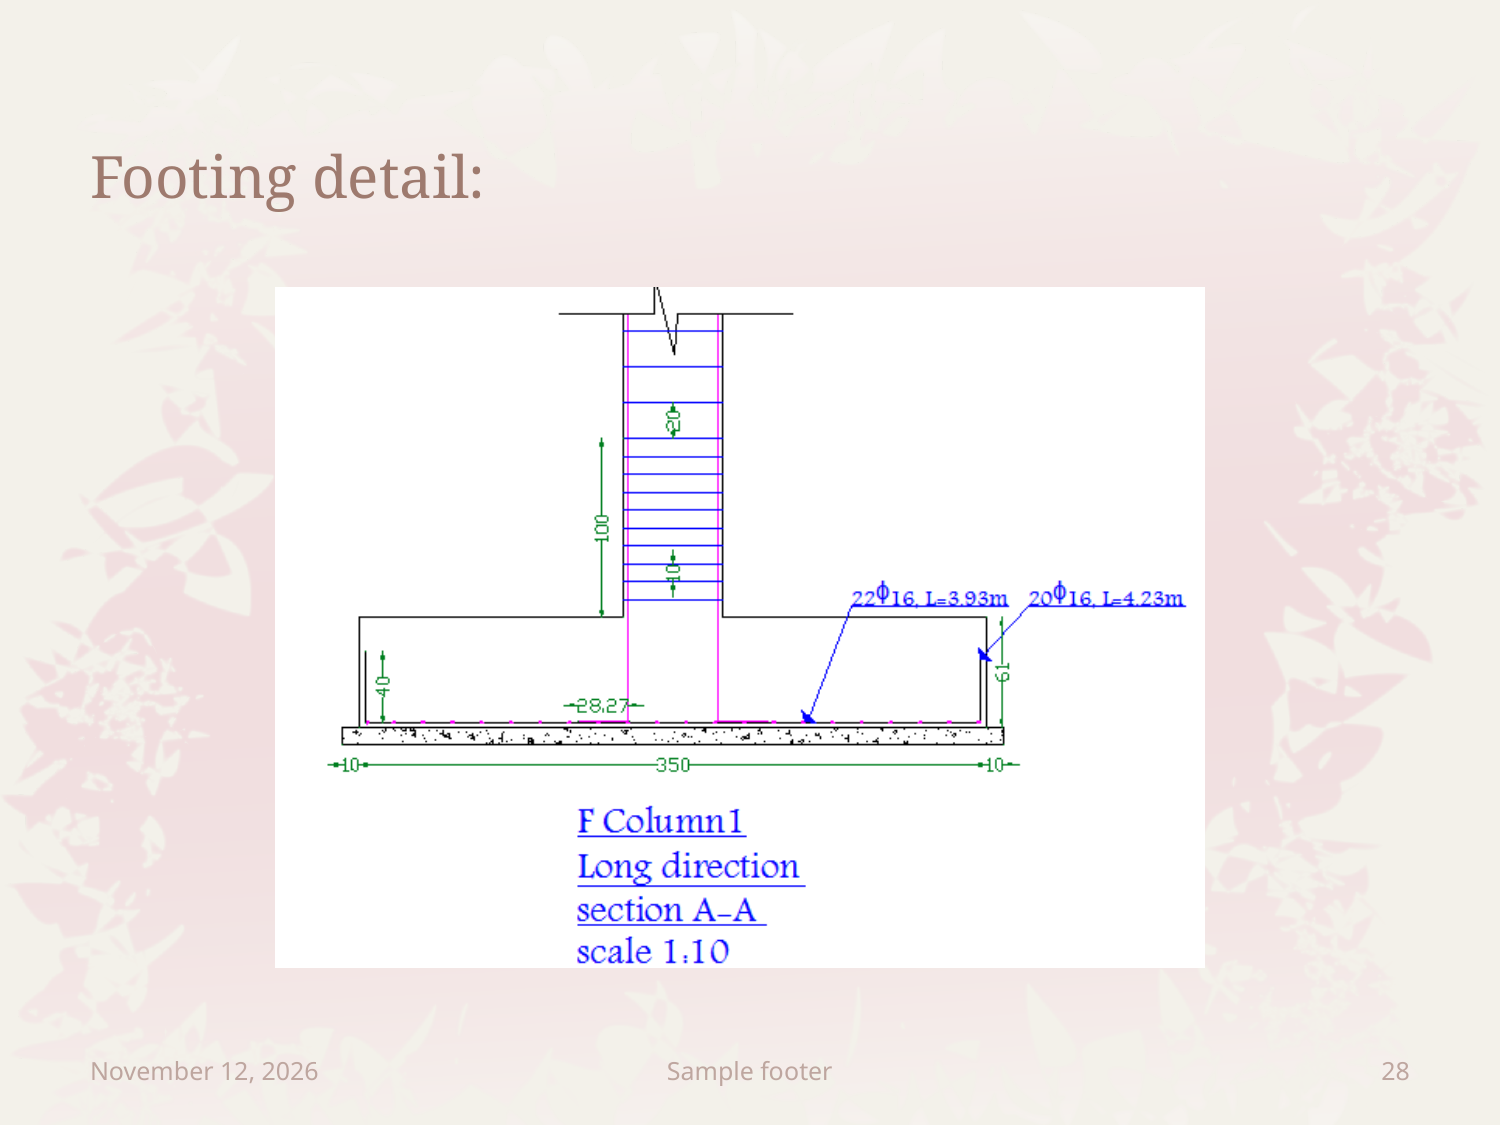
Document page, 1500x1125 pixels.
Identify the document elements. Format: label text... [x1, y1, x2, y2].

footer Sample footer [512, 1042, 988, 1103]
slide_number 28 [1074, 1042, 1425, 1103]
title Footing detail: [75, 99, 1425, 250]
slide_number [75, 1042, 425, 1103]
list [274, 287, 1206, 968]
picture [0, 0, 1500, 1125]
